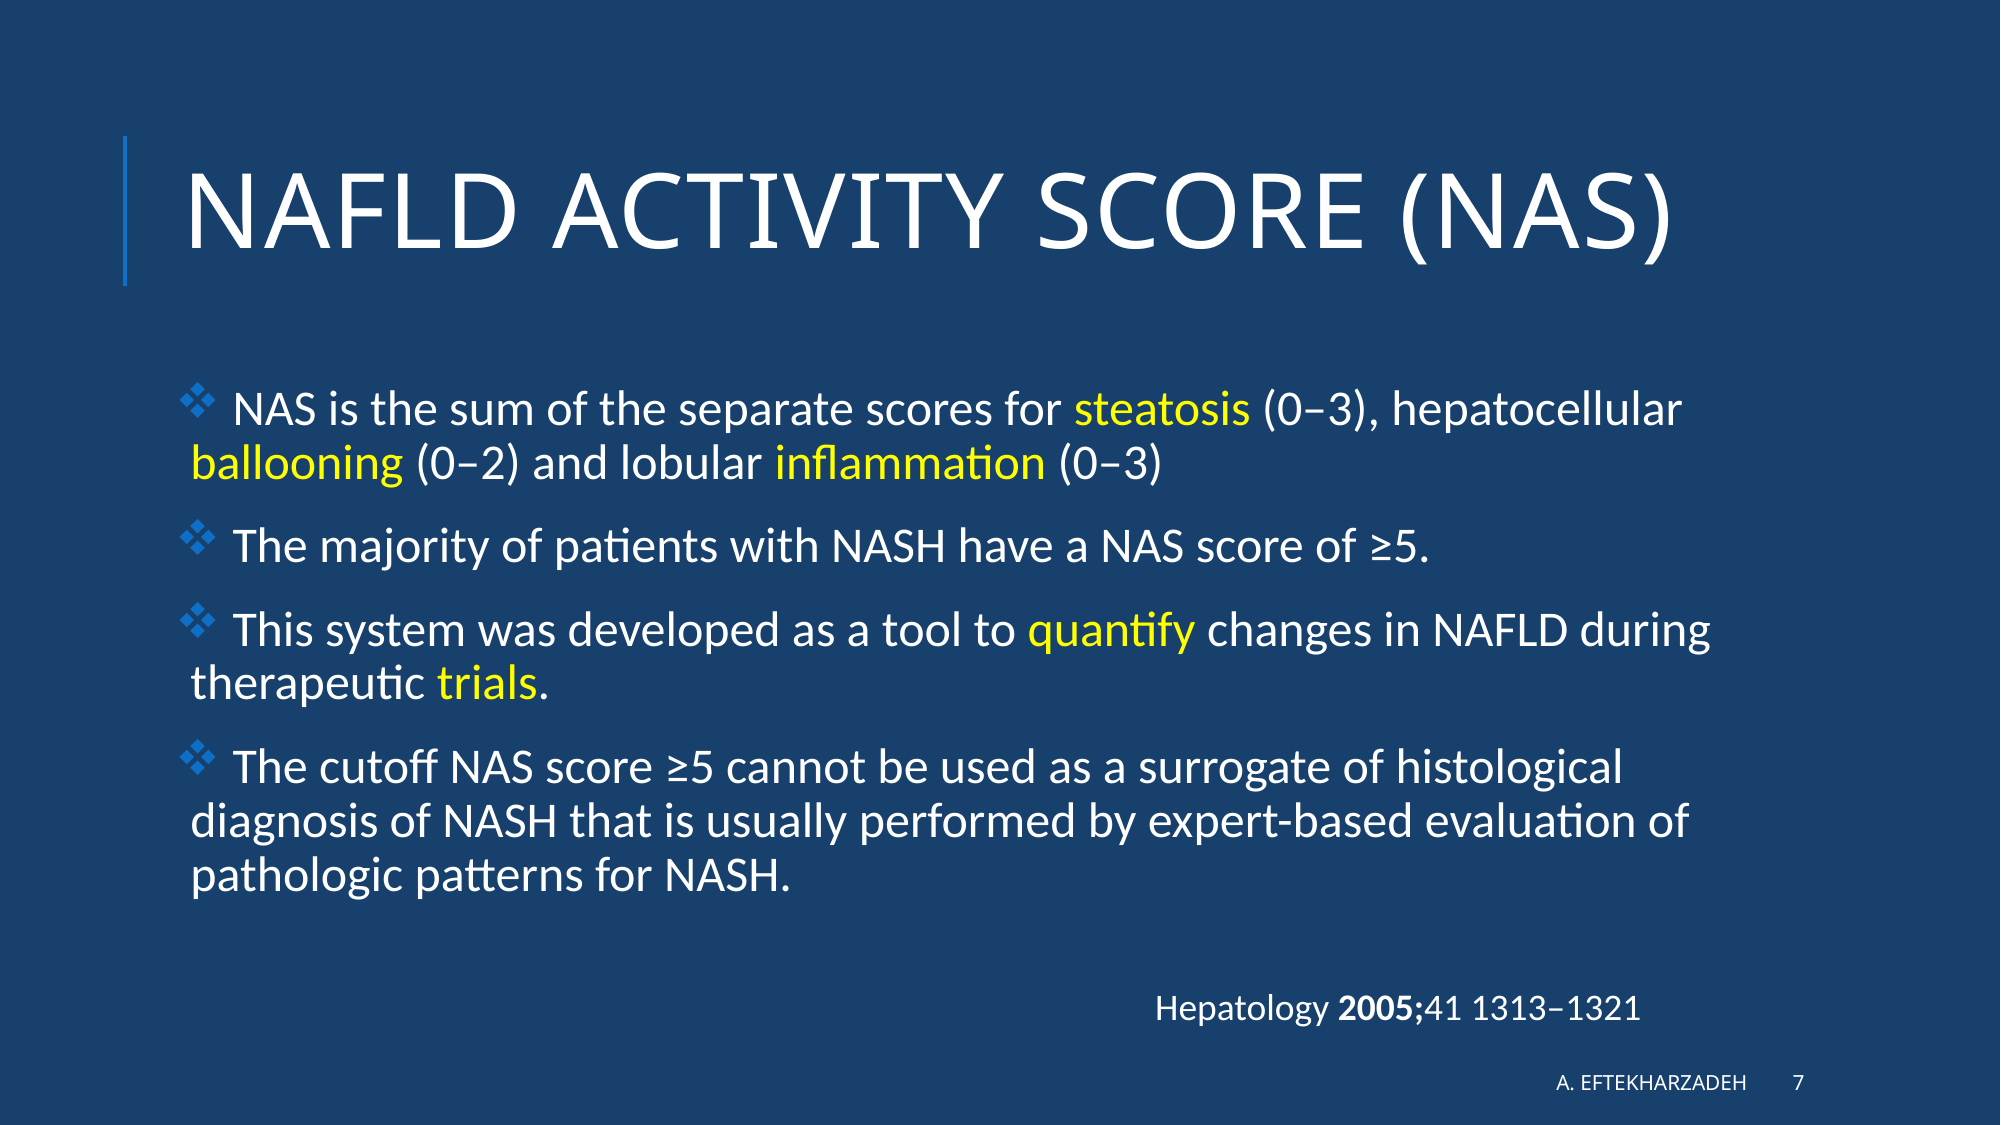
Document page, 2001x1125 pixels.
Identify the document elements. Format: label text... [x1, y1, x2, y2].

text_box Hepatology 2005;41 1313–1321 [1140, 975, 1657, 1036]
title NAFLD activity score (nas) [168, 96, 1763, 342]
list NAS is the sum of the separate scores for steatosis (0–3), hepatocellular ballooning (0–2) and lobular inflammation (0–3) The majority of patients with NASH have a NAS score of ≥5. This system was developed as a tool to quantify changes in NAFLD during therapeutic trials. The cutoff NAS score ≥5 cannot be used as a surrogate of histological diagnosis of NASH that is usually performed by expert-based evaluation of pathologic patterns for NASH. [168, 375, 1763, 953]
slide_number 7 [1777, 1061, 1938, 1107]
footer A. Eftekharzadeh [794, 1061, 1763, 1107]
